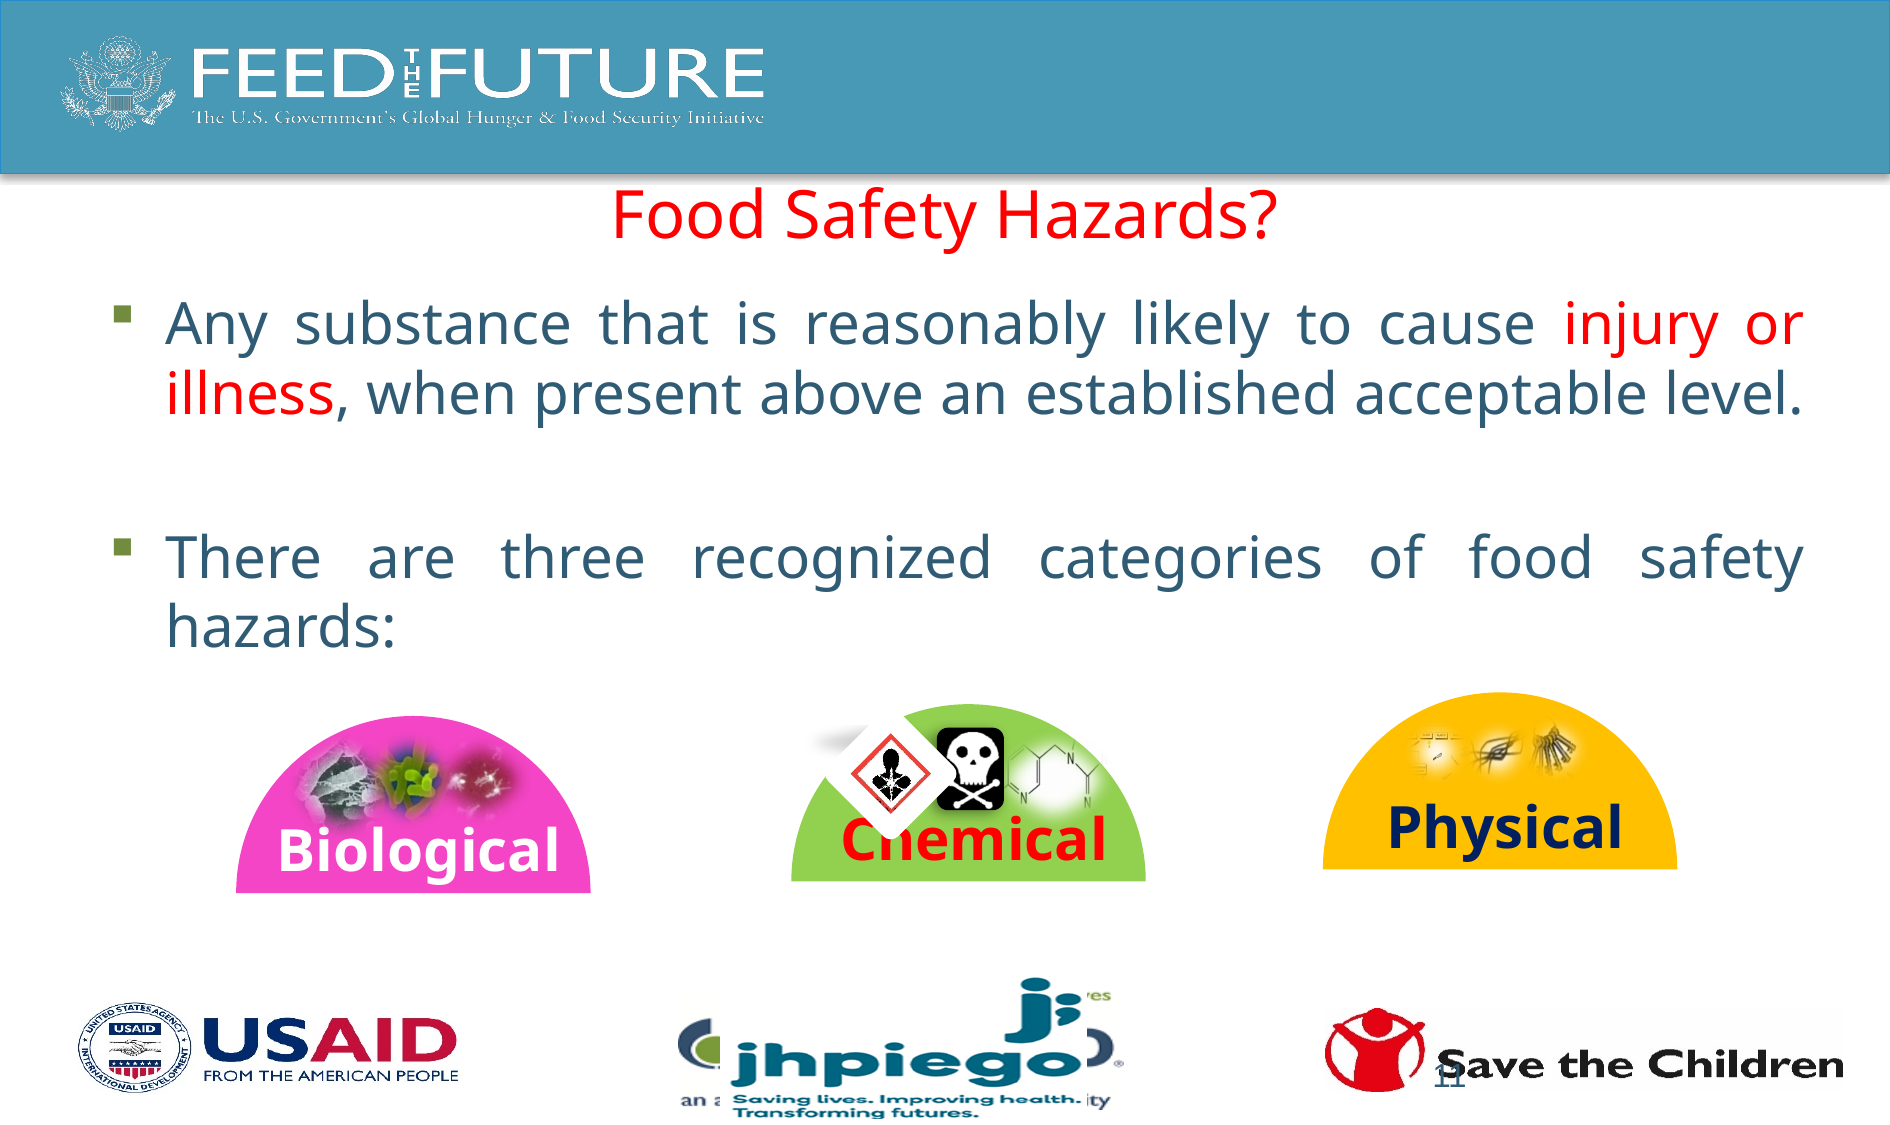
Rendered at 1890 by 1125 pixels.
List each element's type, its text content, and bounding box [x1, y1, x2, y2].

title Food Safety Hazards? [269, 164, 1620, 278]
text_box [235, 715, 591, 894]
picture [1325, 1008, 1843, 1092]
slide_number 11 [1417, 1046, 1859, 1125]
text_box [791, 703, 1146, 882]
picture [22, 974, 513, 1125]
picture [678, 975, 1124, 1120]
list Any substance that is reasonably likely to cause injury or illness, when present above an established acceptable level. There are three recognized categories of food safety hazards: [94, 278, 1819, 976]
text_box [1322, 692, 1678, 870]
